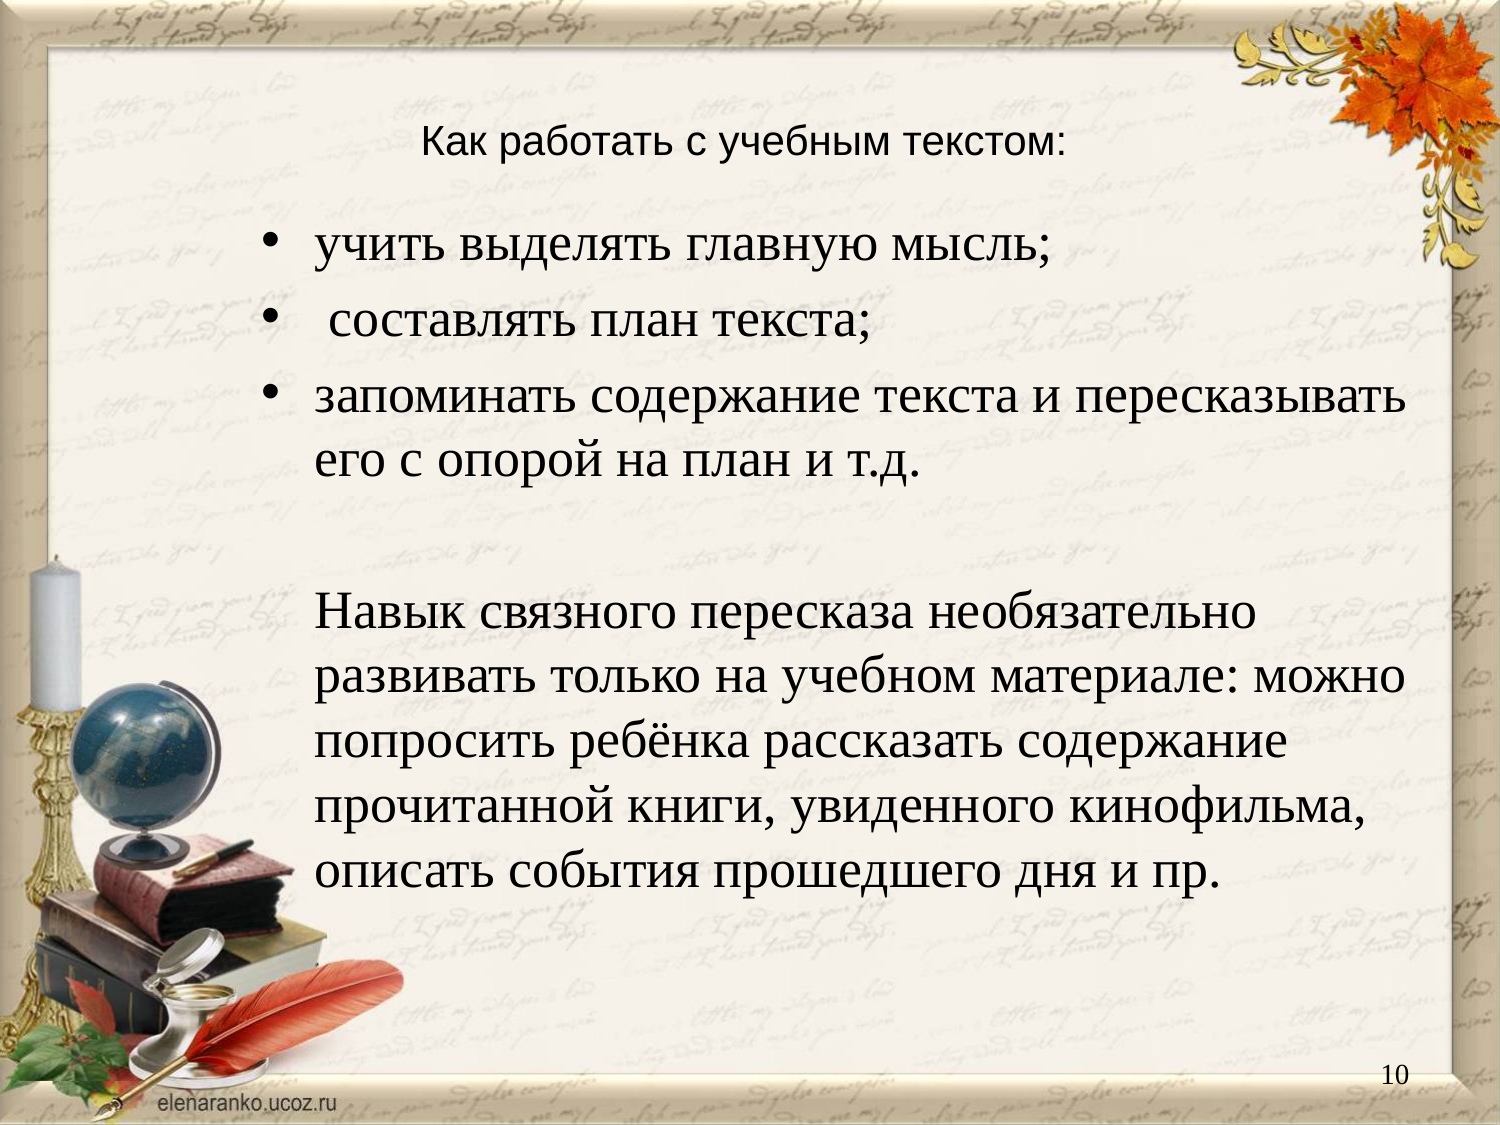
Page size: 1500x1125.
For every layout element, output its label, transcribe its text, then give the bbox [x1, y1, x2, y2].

slide_number 10 [1074, 1042, 1425, 1103]
list учить выделять главную мысль; составлять план текста; запоминать содержание текста и пересказывать его с опорой на план и т.д. Навык связного пересказа необязательно развивать только на учебном материале: можно попросить ребёнка рассказать содержание прочитанной книги, увиденного кинофильма, описать события прошедшего дня и пр. [245, 198, 1426, 962]
title Как работать с учебным текстом: [74, 105, 1426, 233]
picture [0, 0, 1500, 1125]
